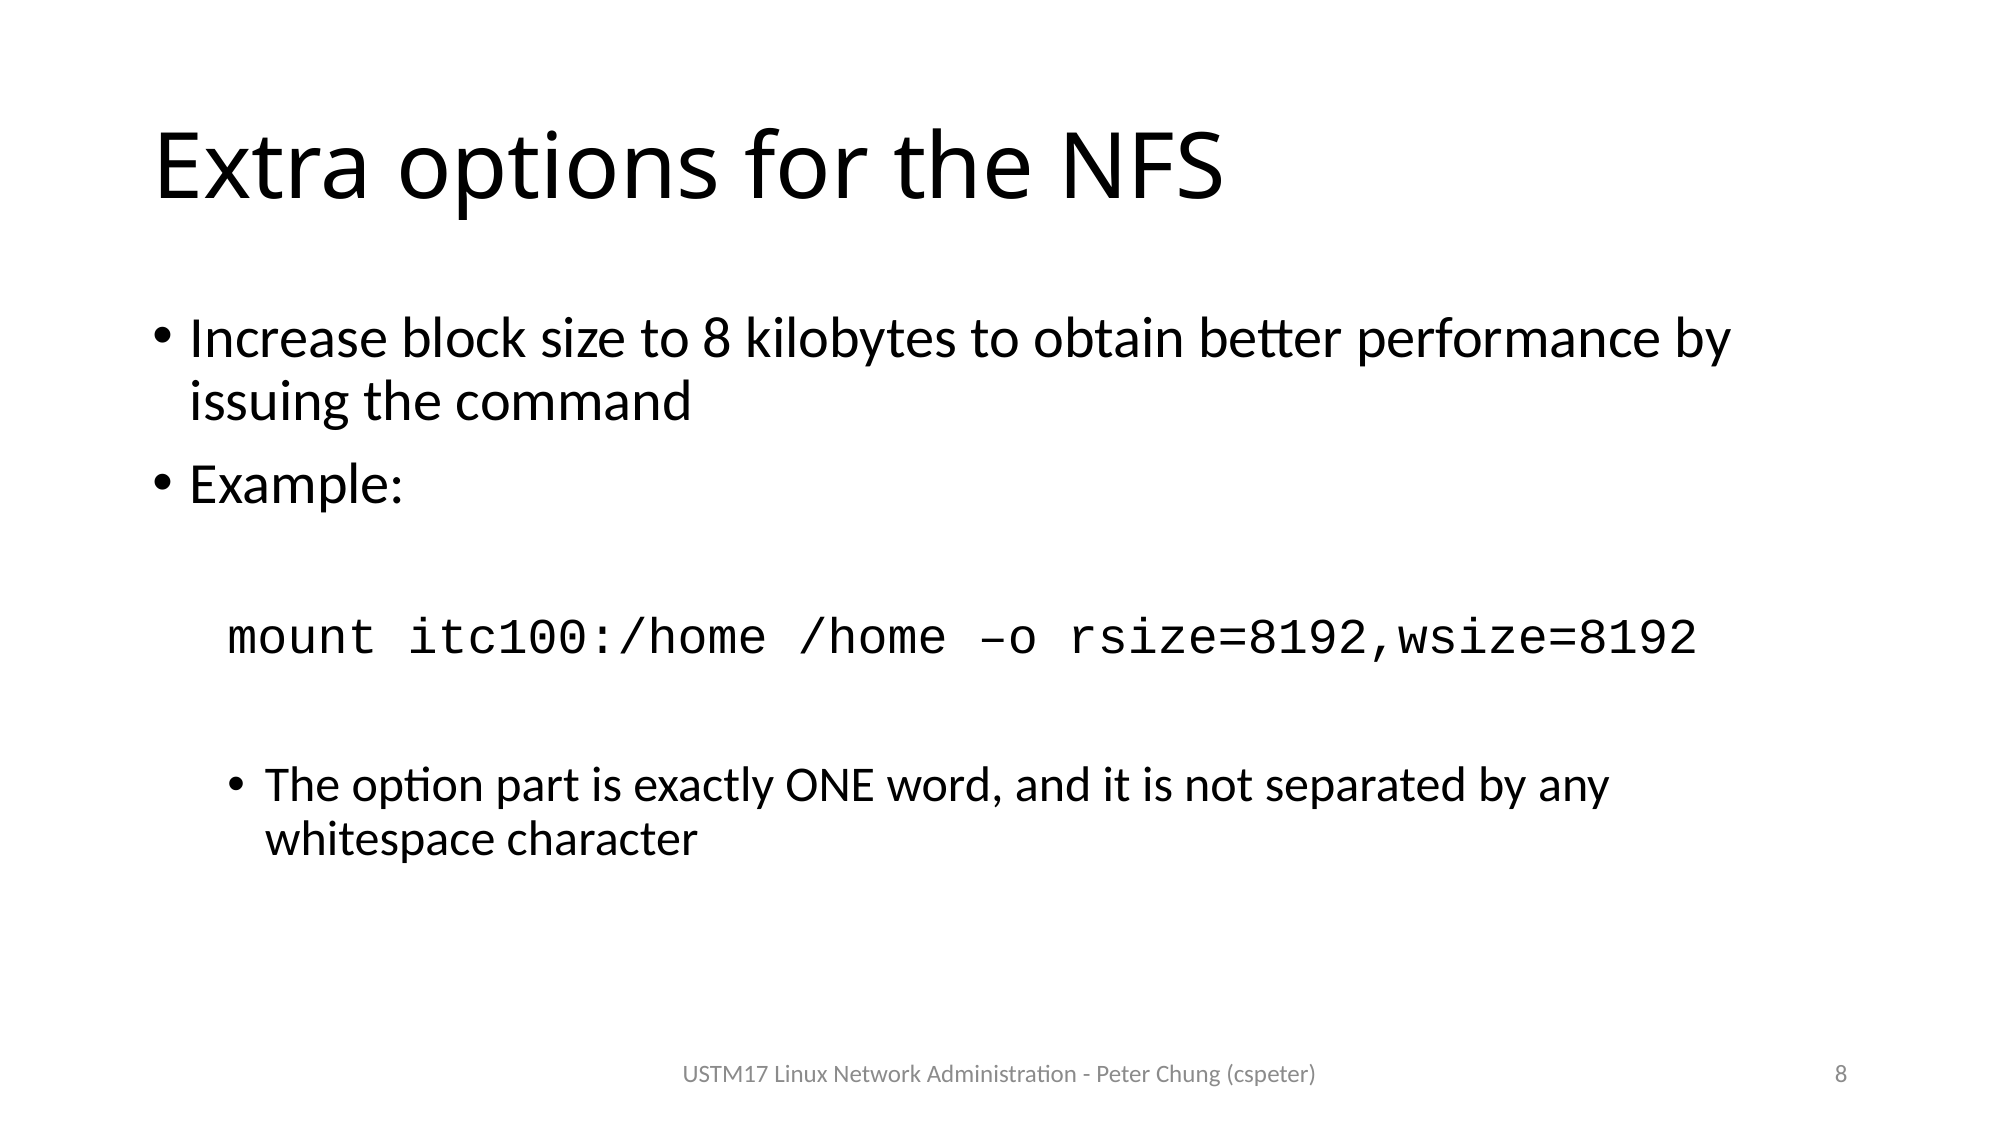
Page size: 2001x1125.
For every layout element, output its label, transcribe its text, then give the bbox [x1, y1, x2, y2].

slide_number 8 [1412, 1042, 1863, 1103]
footer USTM17 Linux Network Administration - Peter Chung (cspeter) [662, 1042, 1338, 1103]
list Increase block size to 8 kilobytes to obtain better performance by issuing the command Example: mount itc100:/home /home –o rsize=8192,wsize=8192 The option part is exactly ONE word, and it is not separated by any whitespace character [137, 299, 1863, 1014]
title Extra options for the NFS [137, 59, 1863, 278]
